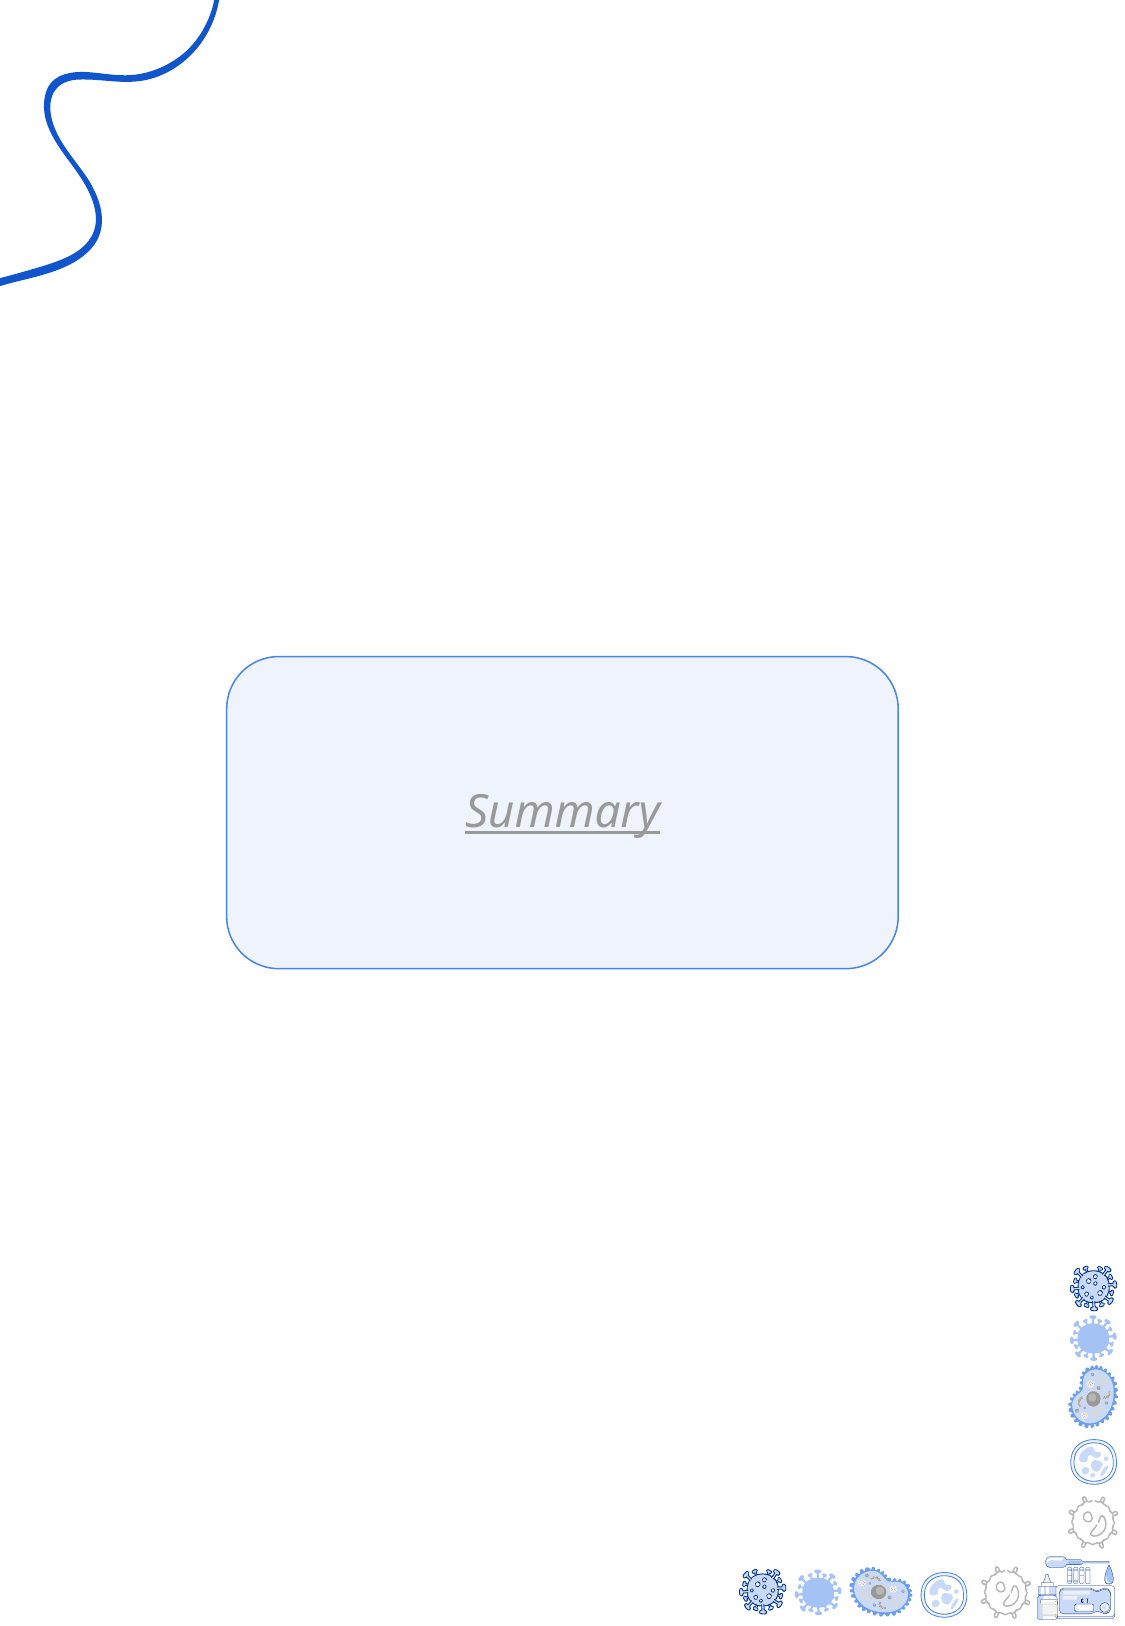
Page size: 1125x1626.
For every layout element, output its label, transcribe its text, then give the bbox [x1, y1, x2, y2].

text_box Summary [226, 656, 899, 969]
